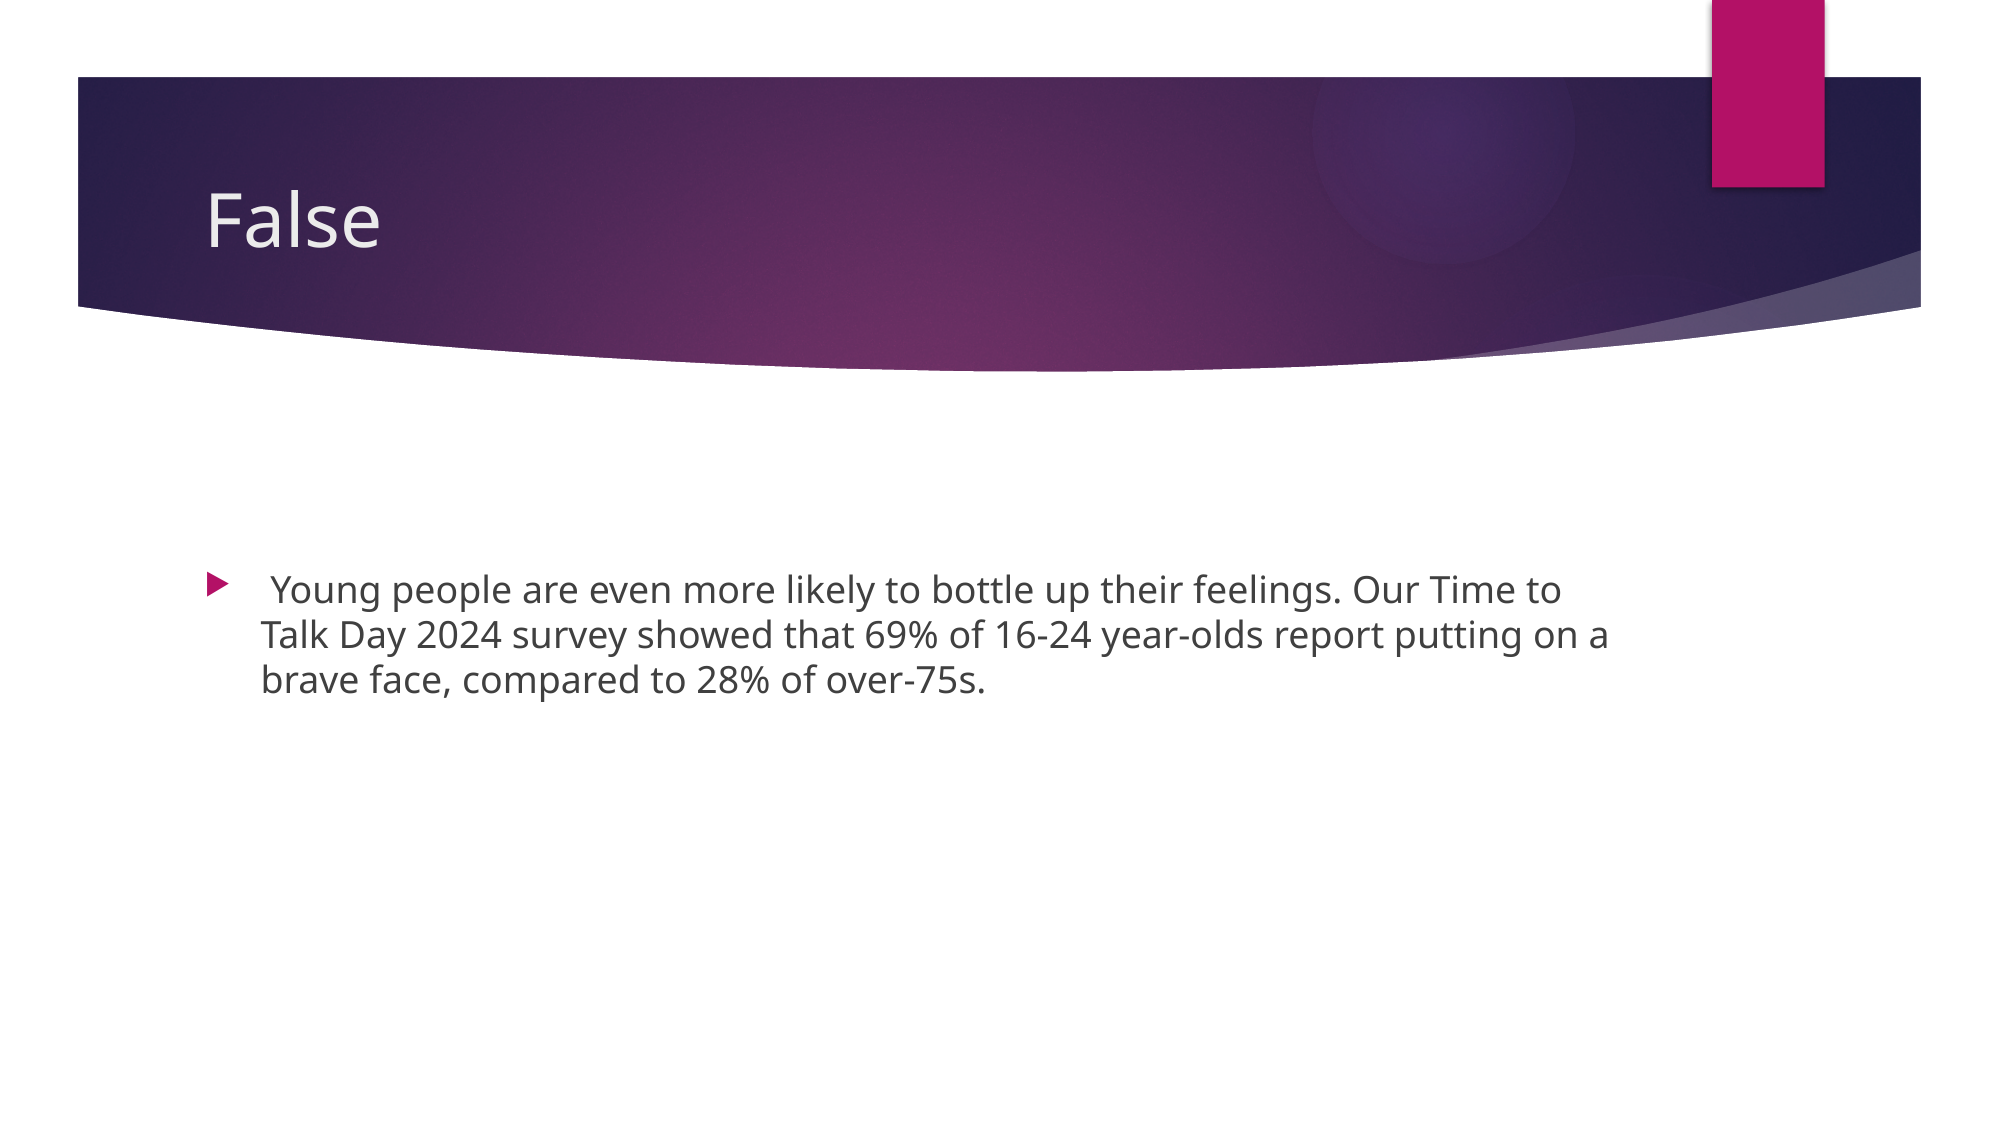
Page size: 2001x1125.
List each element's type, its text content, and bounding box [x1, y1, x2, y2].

list Young people are even more likely to bottle up their feelings. Our Time to Talk Day 2024 survey showed that 69% of 16-24 year-olds report putting on a brave face, compared to 28% of over-75s. [189, 427, 1638, 988]
title False [189, 159, 1627, 276]
